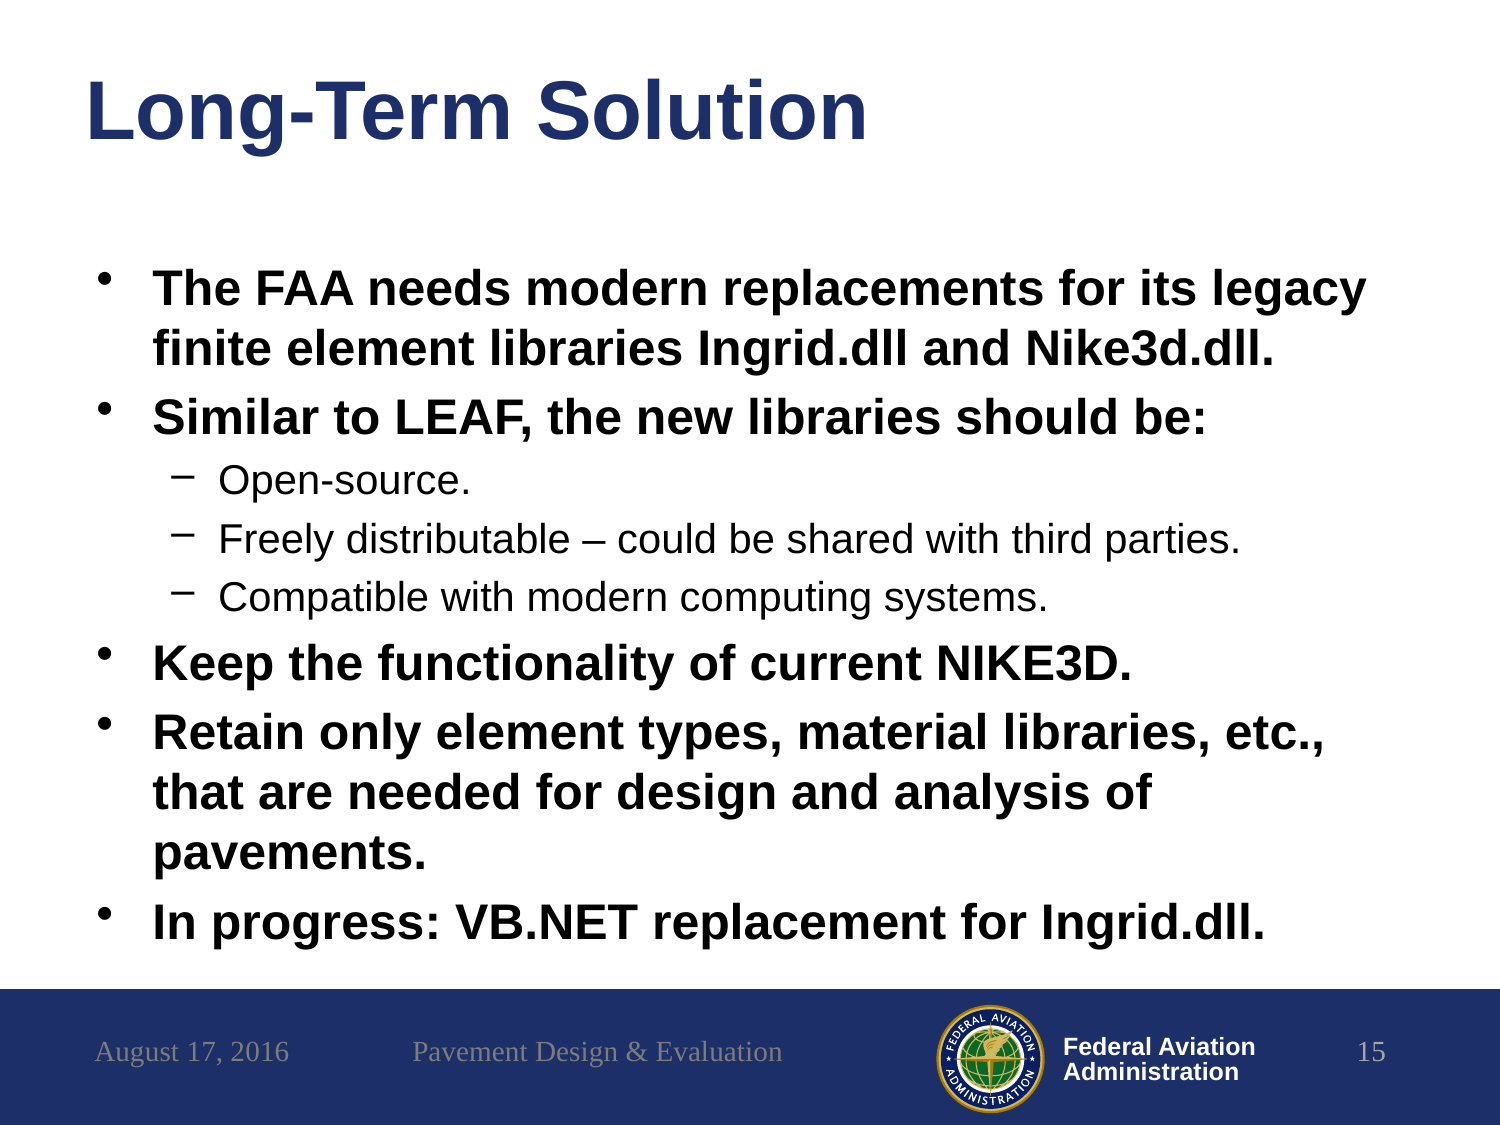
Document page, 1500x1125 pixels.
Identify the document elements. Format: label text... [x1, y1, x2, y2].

list The FAA needs modern replacements for its legacy finite element libraries Ingrid.dll and Nike3d.dll. Similar to LEAF, the new libraries should be: Open-source. Freely distributable – could be shared with third parties. Compatible with modern computing systems. Keep the functionality of current NIKE3D. Retain only element types, material libraries, etc., that are needed for design and analysis of pavements. In progress: VB.NET replacement for Ingrid.dll. [81, 247, 1402, 968]
title Long-Term Solution [70, 56, 1461, 157]
footer Pavement Design & Evaluation [360, 1025, 836, 1100]
slide_number 15 [1088, 1025, 1402, 1100]
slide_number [79, 1025, 354, 1100]
